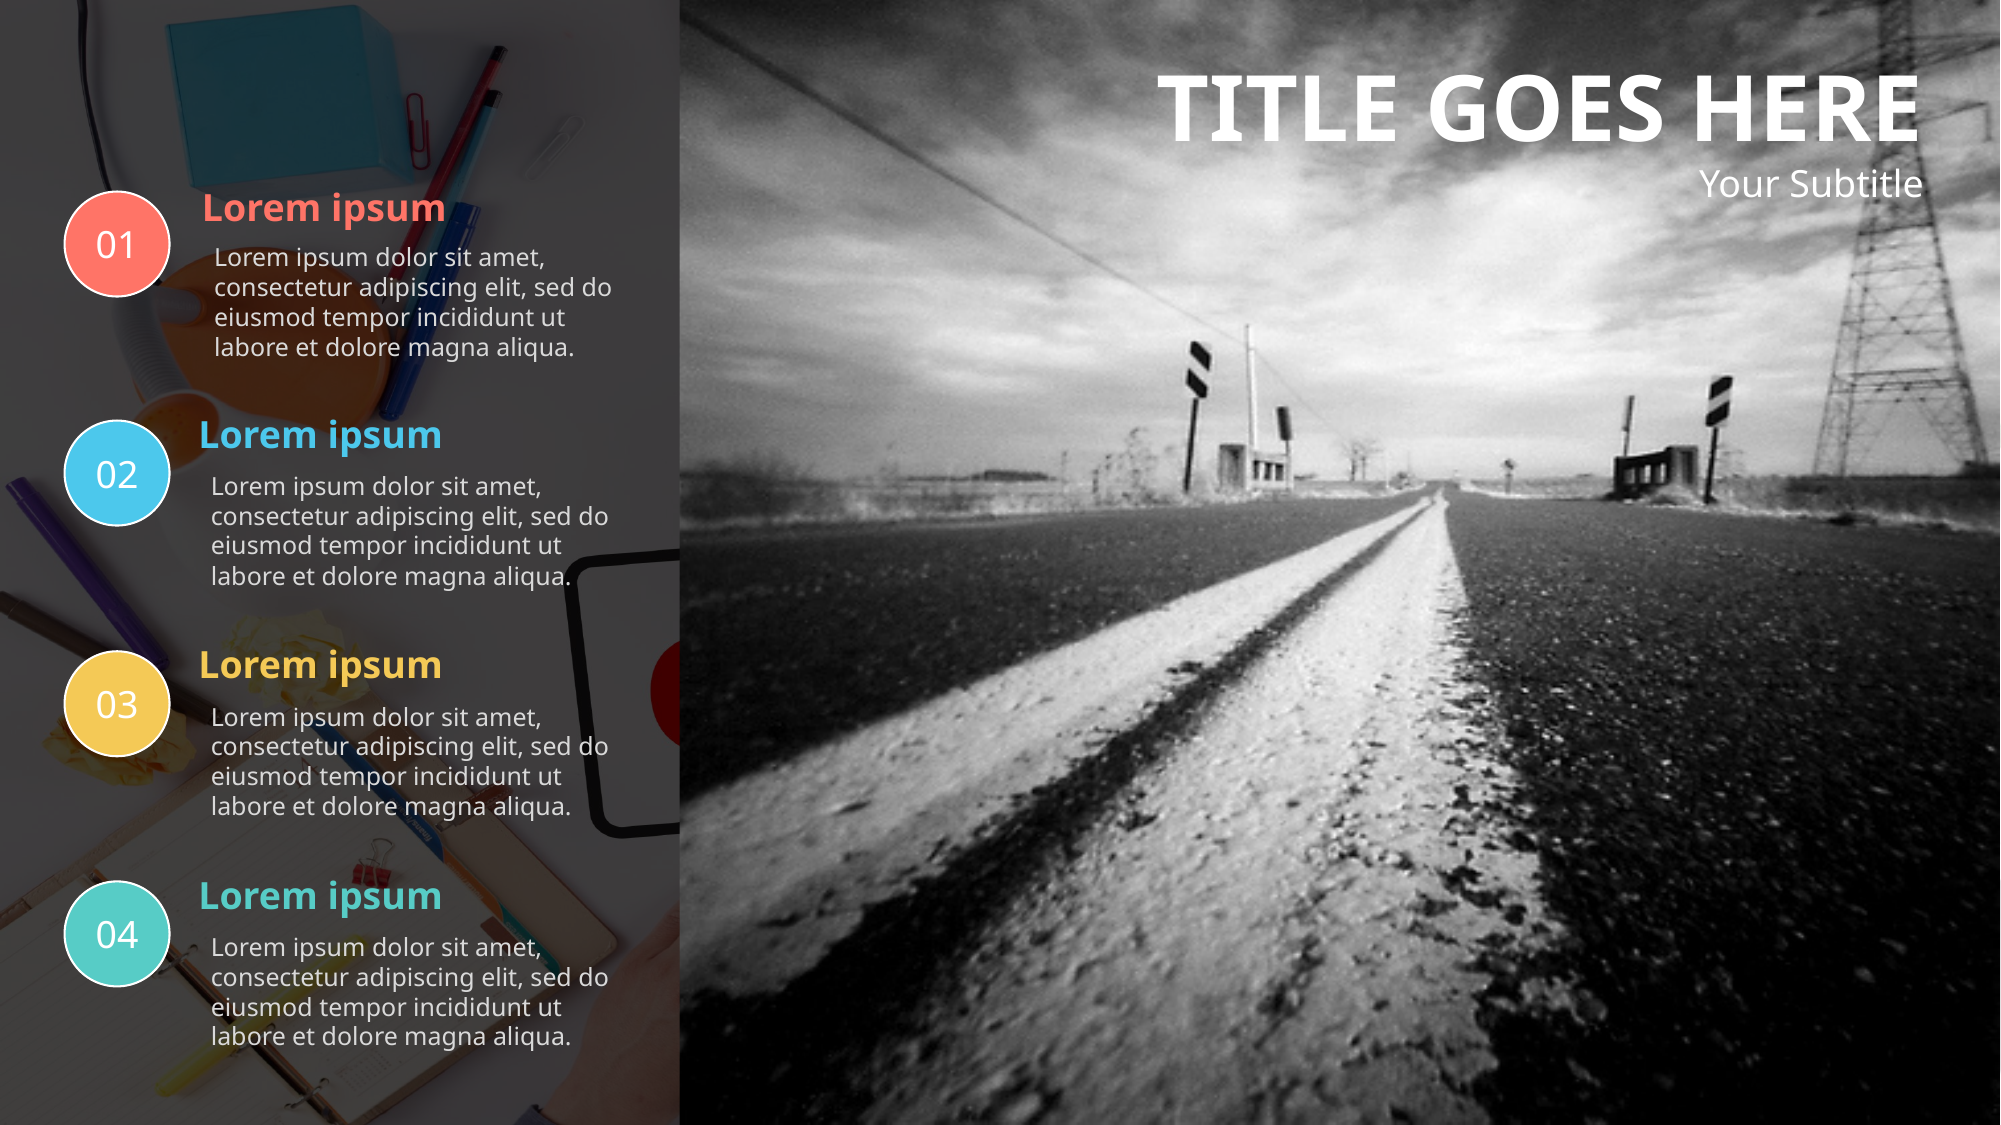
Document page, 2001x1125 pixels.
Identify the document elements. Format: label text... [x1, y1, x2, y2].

text_box [679, 0, 2000, 1125]
picture [0, 0, 679, 1125]
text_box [200, 410, 643, 597]
text_box 01 [63, 190, 171, 298]
text_box 03 [63, 650, 171, 758]
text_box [200, 641, 643, 828]
text_box 02 [63, 419, 171, 527]
text_box 04 [63, 880, 171, 988]
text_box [200, 871, 643, 1058]
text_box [204, 183, 647, 368]
text_box TITLE GOES HERE Your Subtitle [1035, 42, 1939, 212]
